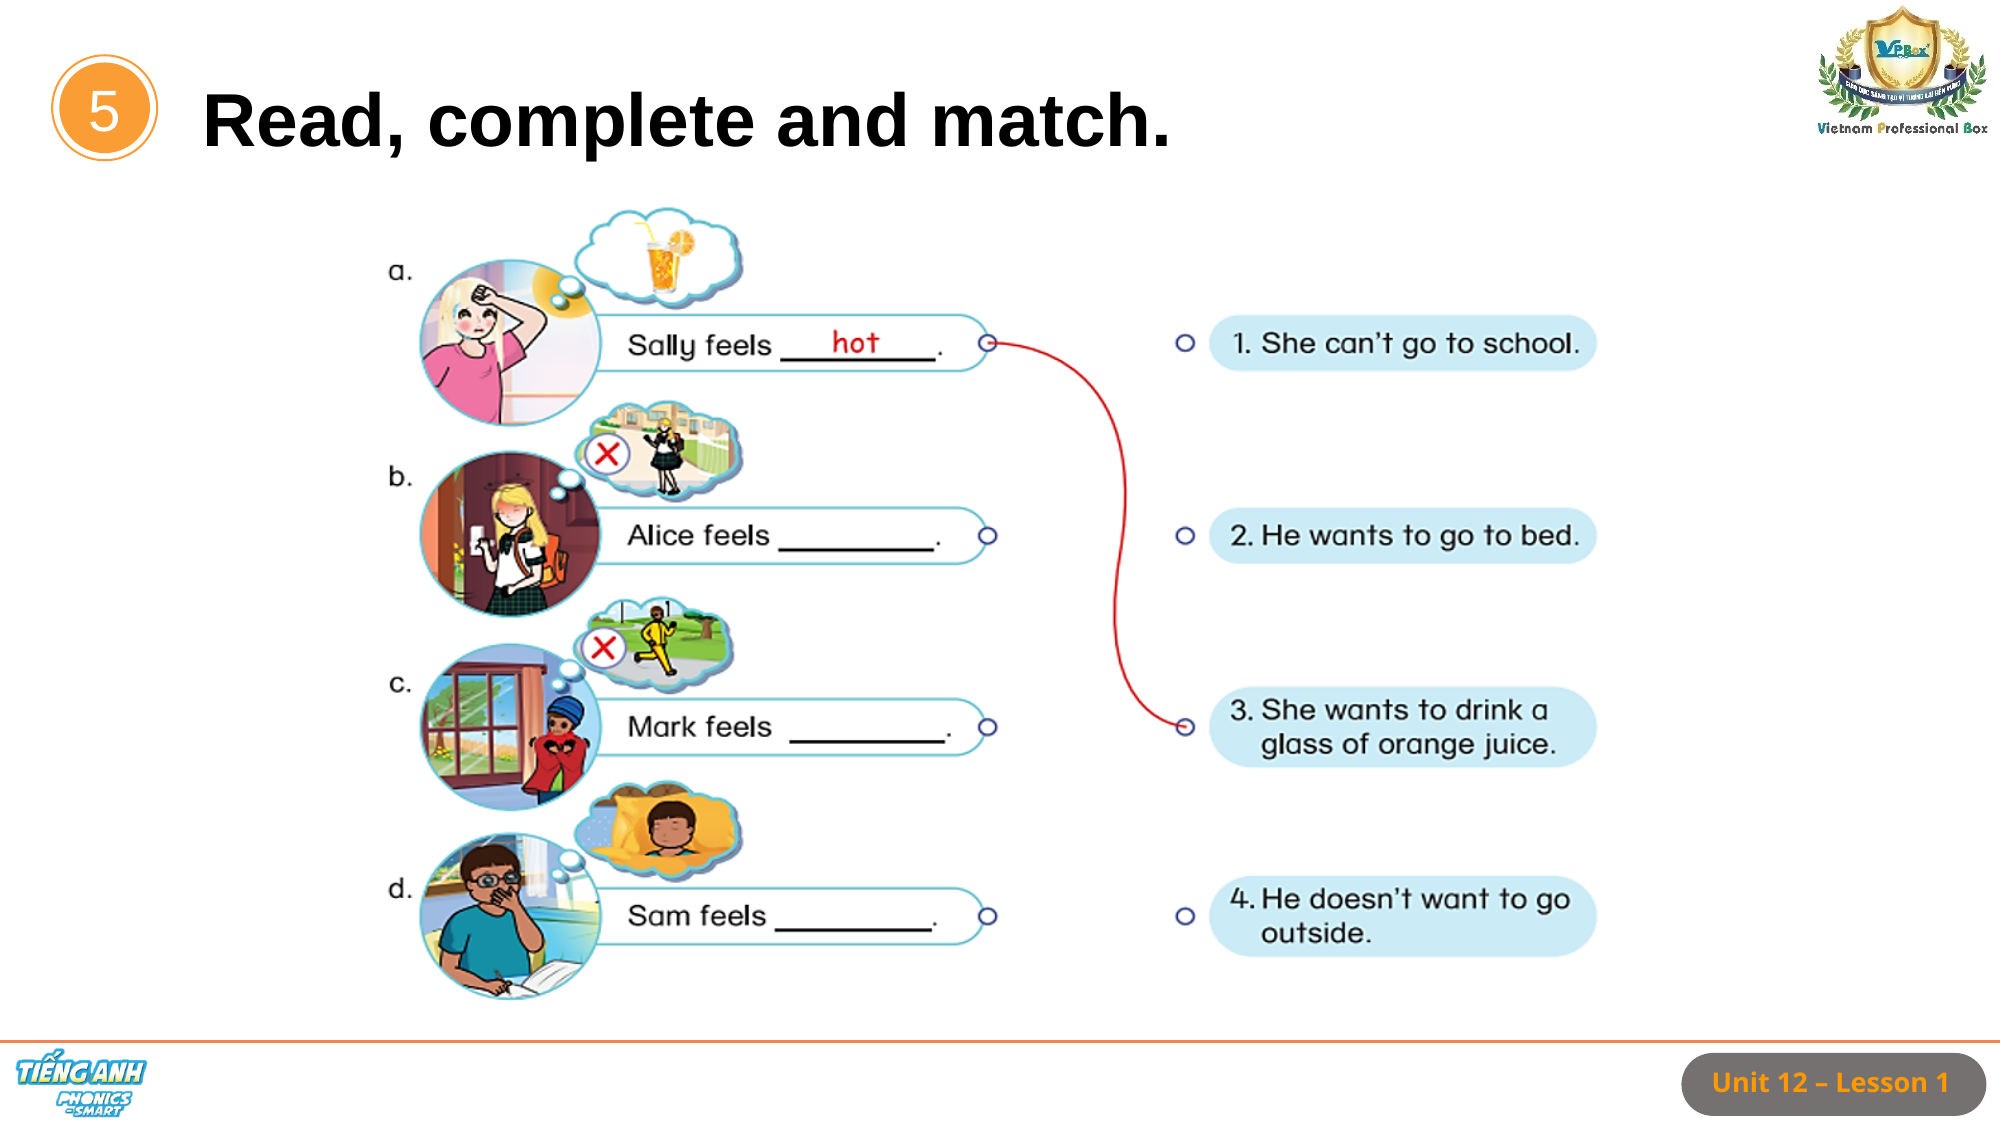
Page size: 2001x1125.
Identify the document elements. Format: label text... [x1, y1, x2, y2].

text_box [52, 55, 158, 161]
picture [1, 1045, 179, 1119]
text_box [337, 199, 1700, 1007]
text_box Unit 12 – Lesson 1 [1686, 1061, 1976, 1102]
text_box Read, complete and match. [187, 64, 1488, 170]
picture [1803, 0, 2001, 139]
